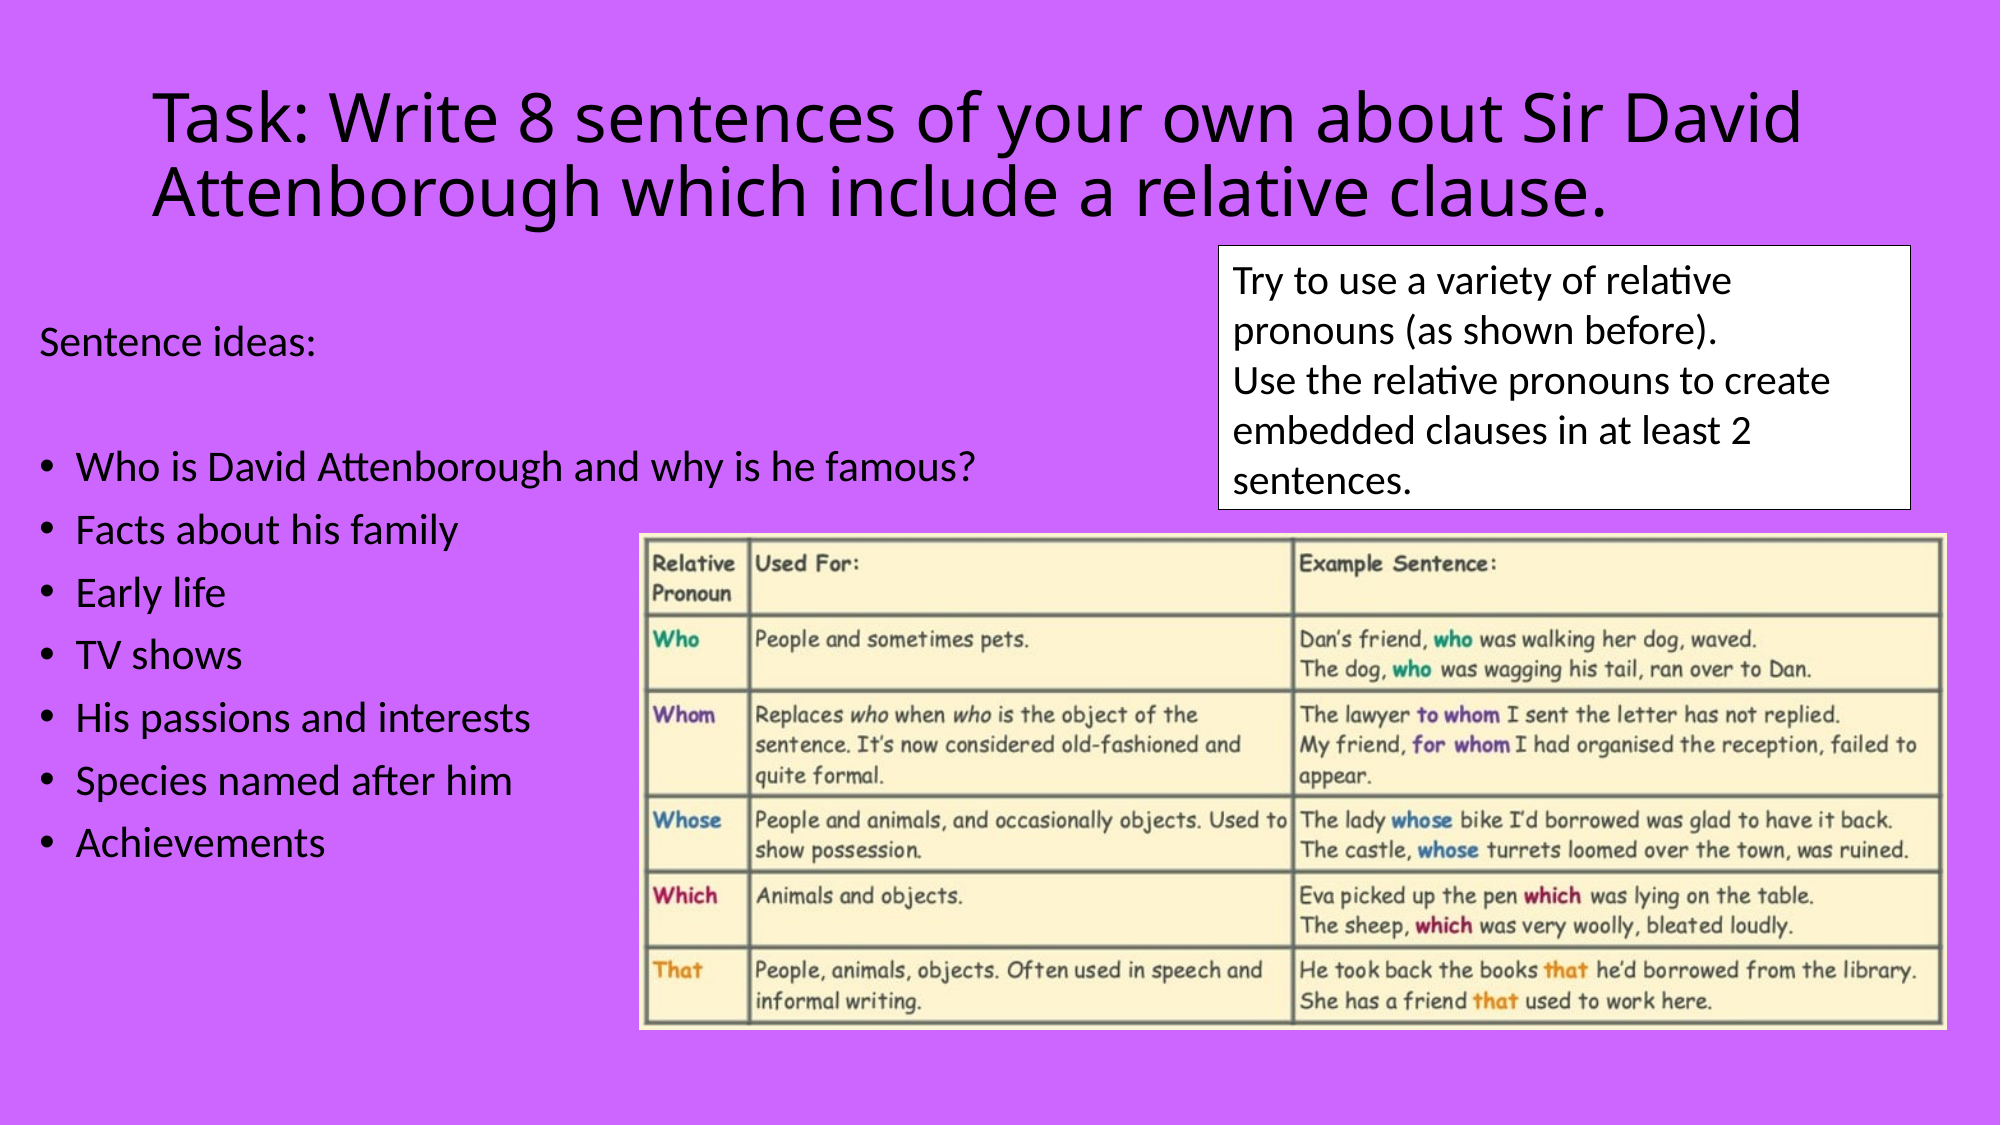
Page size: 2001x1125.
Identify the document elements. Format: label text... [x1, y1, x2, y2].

title Task: Write 8 sentences of your own about Sir David Attenborough which include a relative clause. [137, 48, 1863, 266]
text_box Try to use a variety of relative pronouns (as shown before). Use the relative pronouns to create embedded clauses in at least 2 sentences. [1218, 245, 1911, 510]
list Sentence ideas: Who is David Attenborough and why is he famous? Facts about his family Early life TV shows His passions and interests Species named after him Achievements [24, 311, 1099, 880]
picture [639, 533, 1947, 1030]
